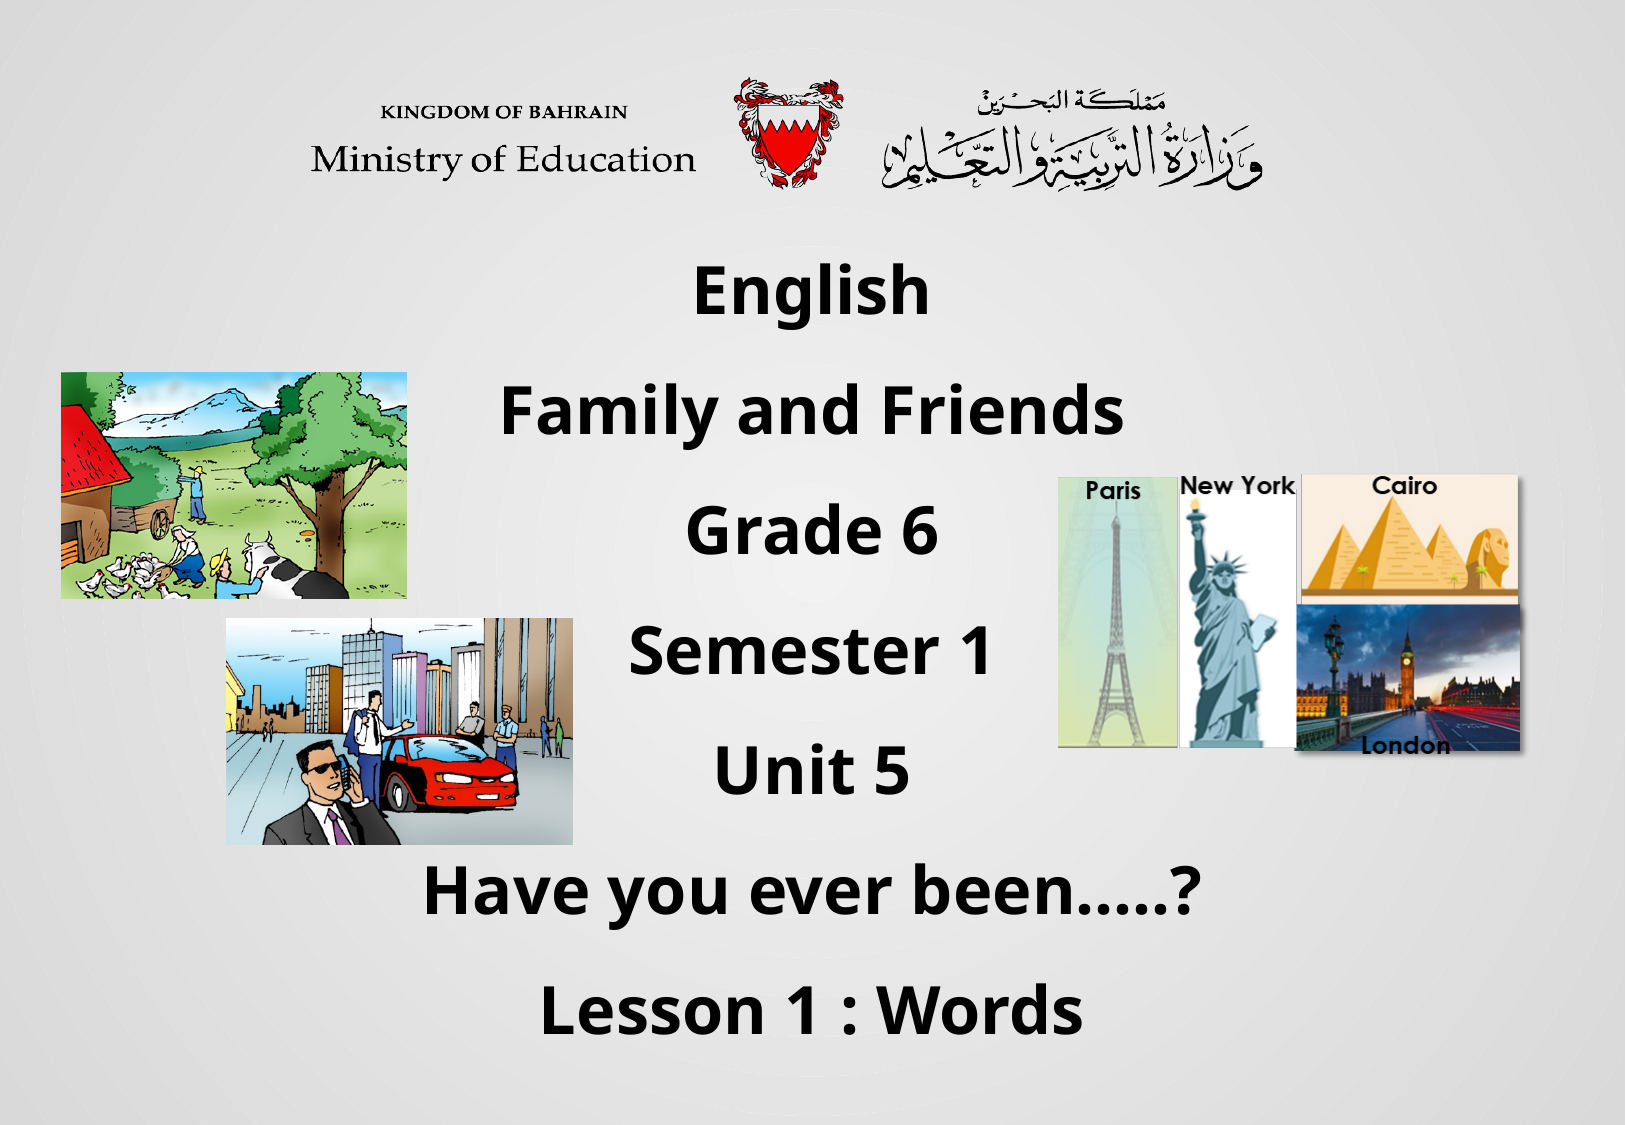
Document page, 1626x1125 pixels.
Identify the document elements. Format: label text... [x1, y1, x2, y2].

picture [226, 618, 573, 845]
picture [60, 372, 407, 599]
picture [299, 66, 1274, 212]
text_box English Family and Friends Grade 6 Semester 1 Unit 5 Have you ever been…..? Lesson 1 : Words [61, 105, 1563, 1060]
picture [1058, 461, 1533, 776]
